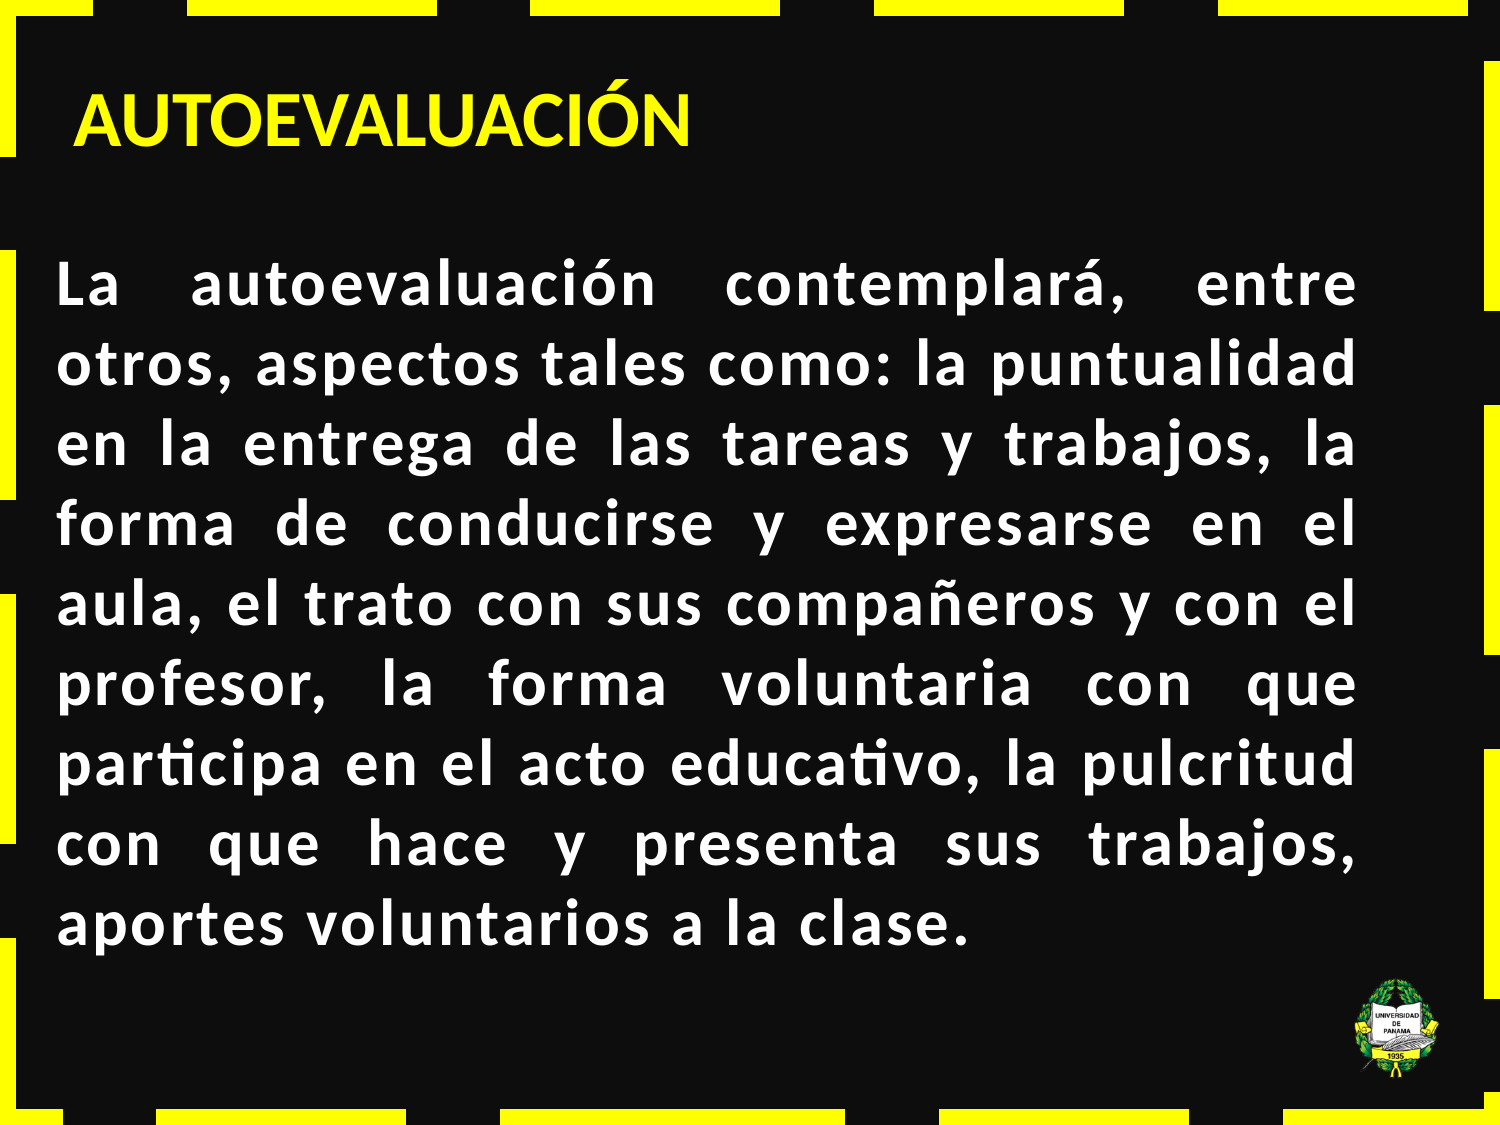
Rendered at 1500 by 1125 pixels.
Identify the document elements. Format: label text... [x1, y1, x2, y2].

text_box [0, 0, 1500, 1125]
text_box AUTOEVALUACIÓN [58, 58, 1401, 170]
picture [1352, 975, 1442, 1081]
text_box La autoevaluación contemplará, entre otros, aspectos tales como: la puntualidad en la entrega de las tareas y trabajos, la forma de conducirse y expresarse en el aula, el trato con sus compañeros y con el profesor, la forma voluntaria con que participa en el acto educativo, la pulcritud con que hace y presenta sus trabajos, aportes voluntarios a la clase. [41, 231, 1378, 967]
